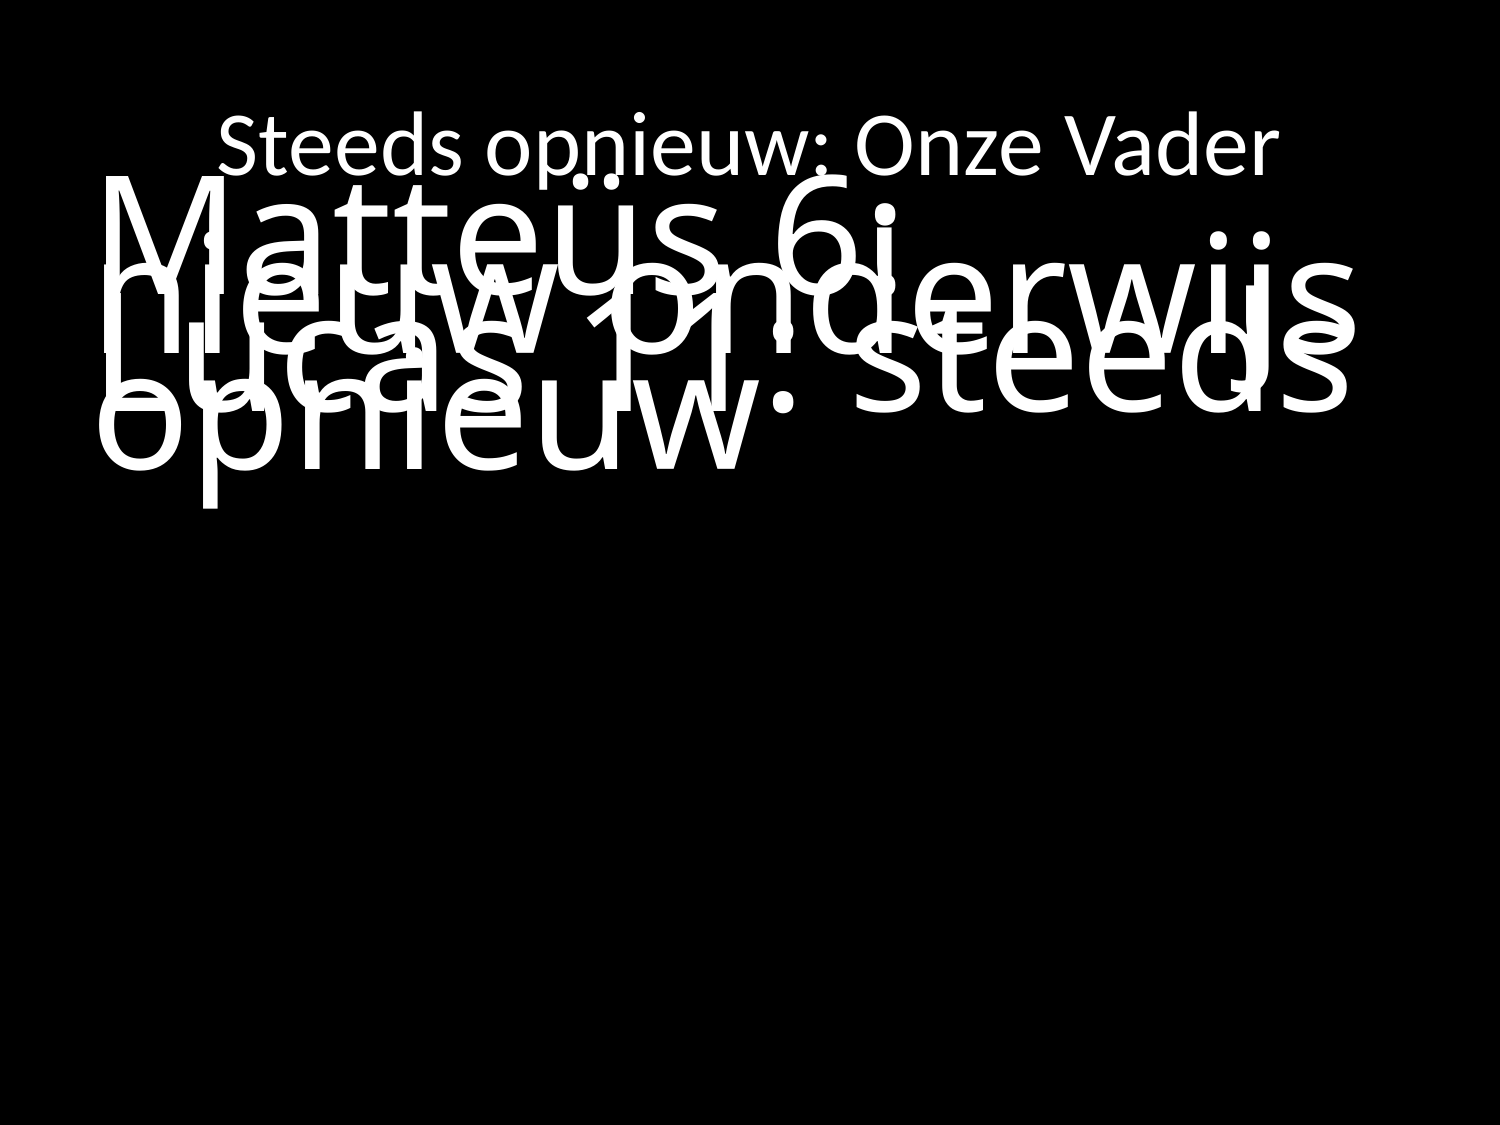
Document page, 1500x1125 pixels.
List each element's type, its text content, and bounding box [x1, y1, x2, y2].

list Matteüs 6: nieuw onderwijs Lucas 11: steeds opnieuw [75, 262, 1425, 1005]
title Steeds opnieuw: Onze Vader [75, 45, 1425, 233]
